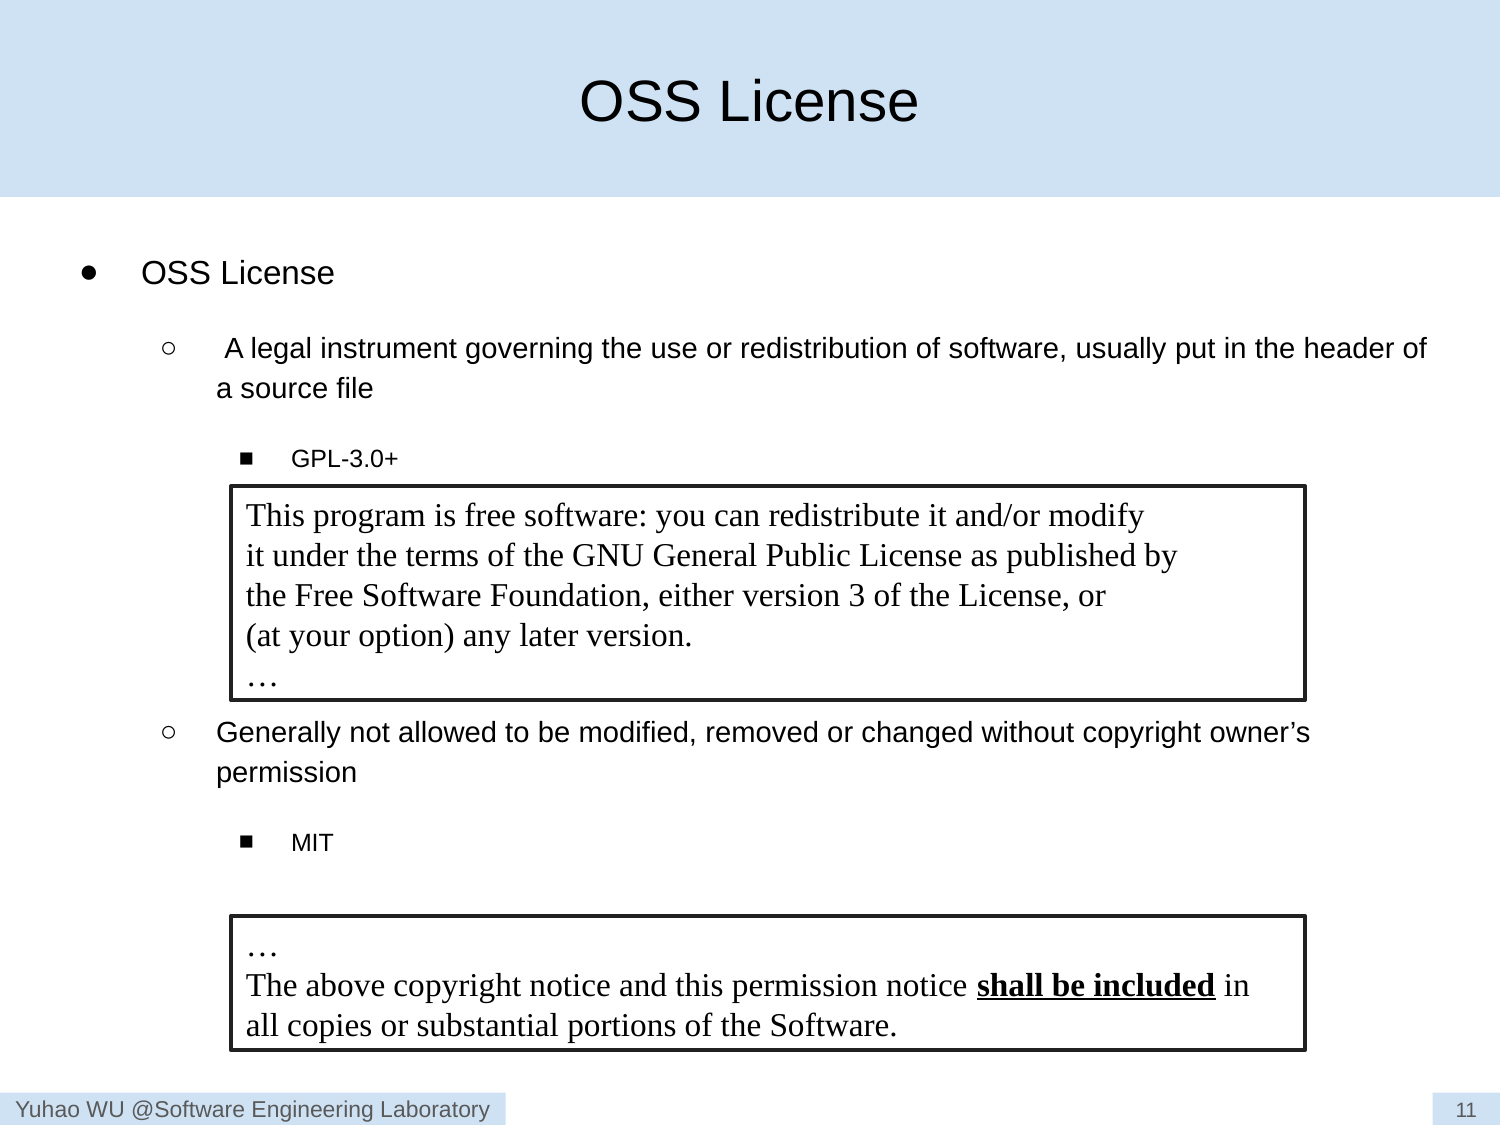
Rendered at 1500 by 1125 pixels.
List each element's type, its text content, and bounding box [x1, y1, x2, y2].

list OSS License A legal instrument governing the use or redistribution of software, usually put in the header of a source file GPL-3.0+ Generally not allowed to be modified, removed or changed without copyright owner’s permission MIT [51, 230, 1449, 1010]
text_box This program is free software: you can redistribute it and/or modify it under the terms of the GNU General Public License as published by the Free Software Foundation, either version 3 of the License, or (at your option) any later version. … [229, 484, 1307, 702]
title OSS License [0, 0, 1500, 197]
text_box … The above copyright notice and this permission notice shall be included in all copies or substantial portions of the Software. [229, 914, 1307, 1052]
slide_number 11 [1432, 1092, 1500, 1125]
